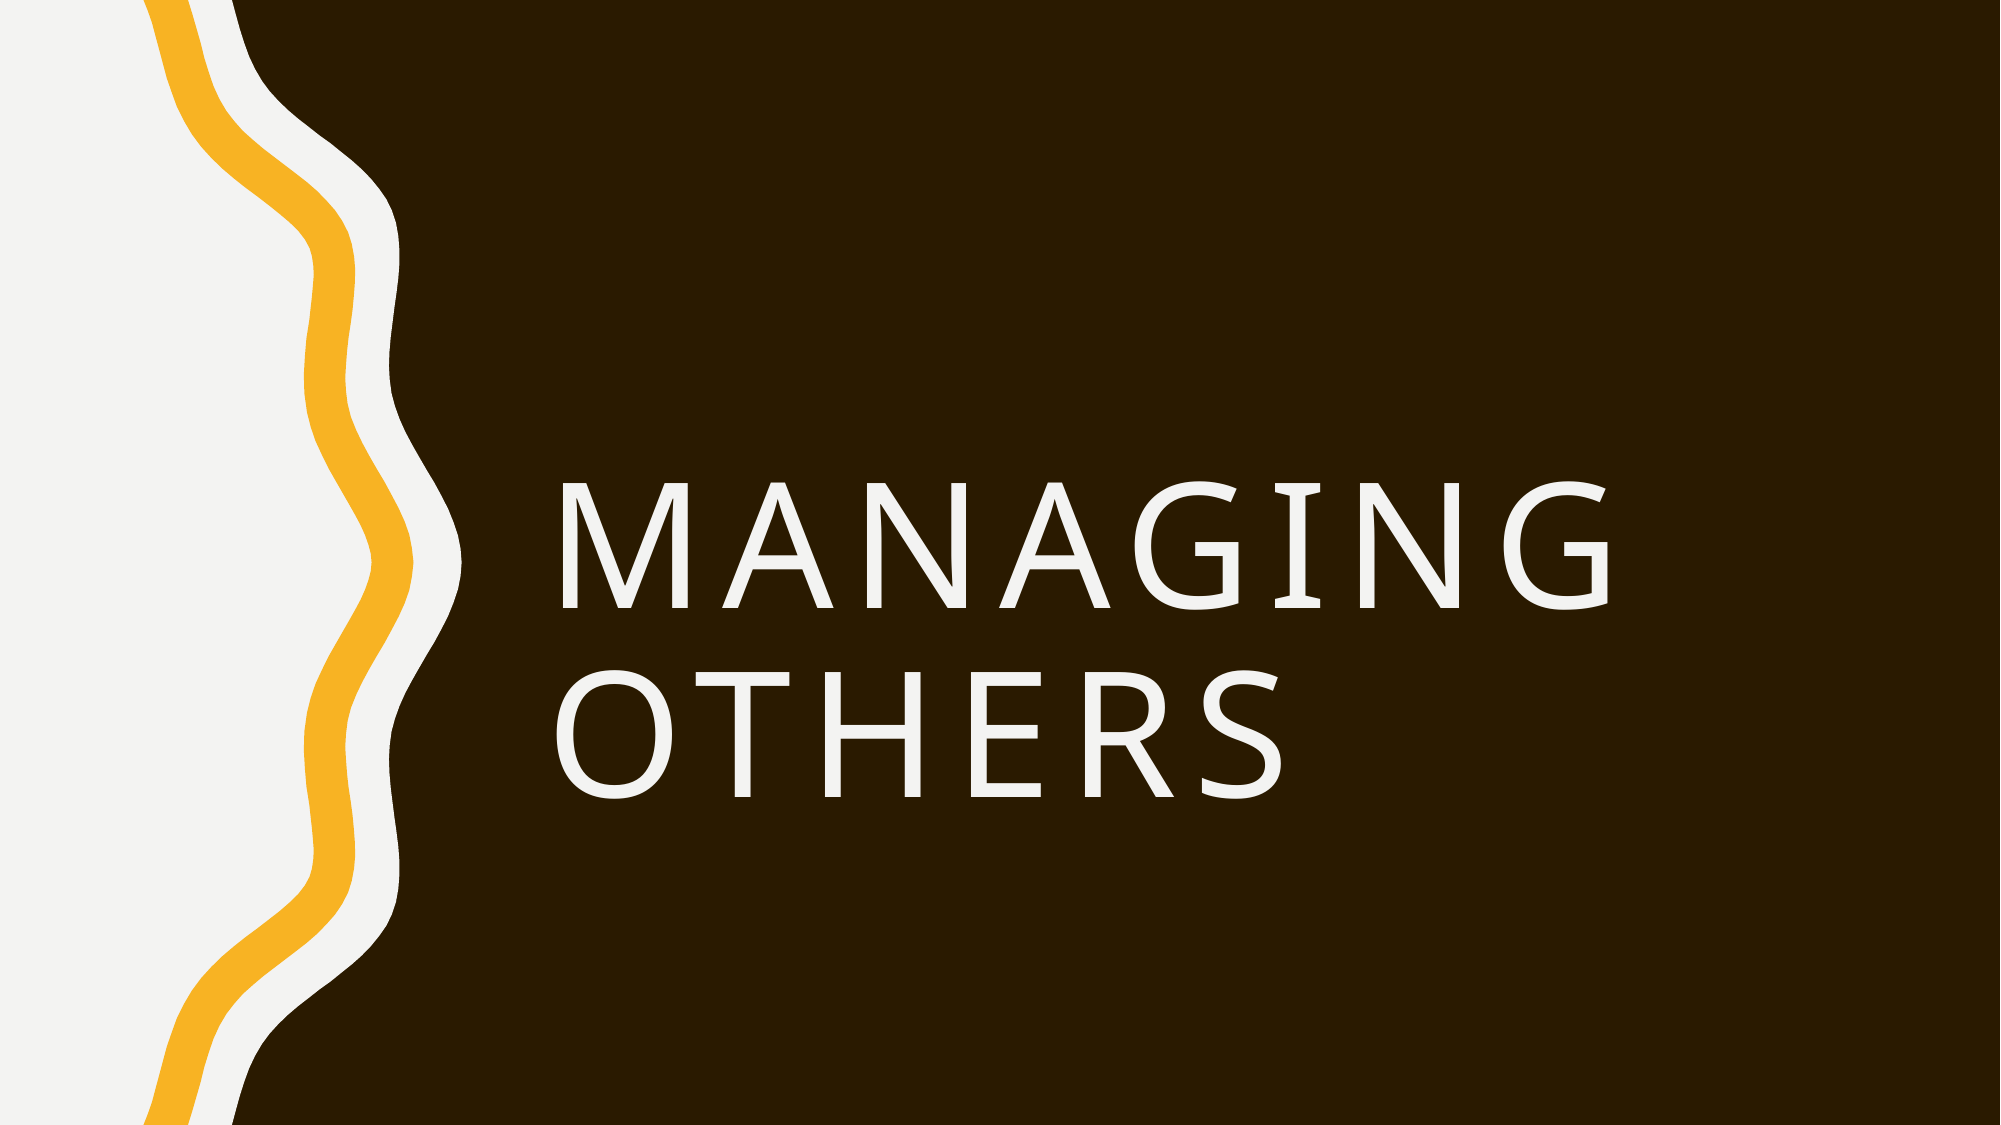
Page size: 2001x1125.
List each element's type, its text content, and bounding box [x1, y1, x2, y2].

title Managing Others [531, 176, 1875, 843]
